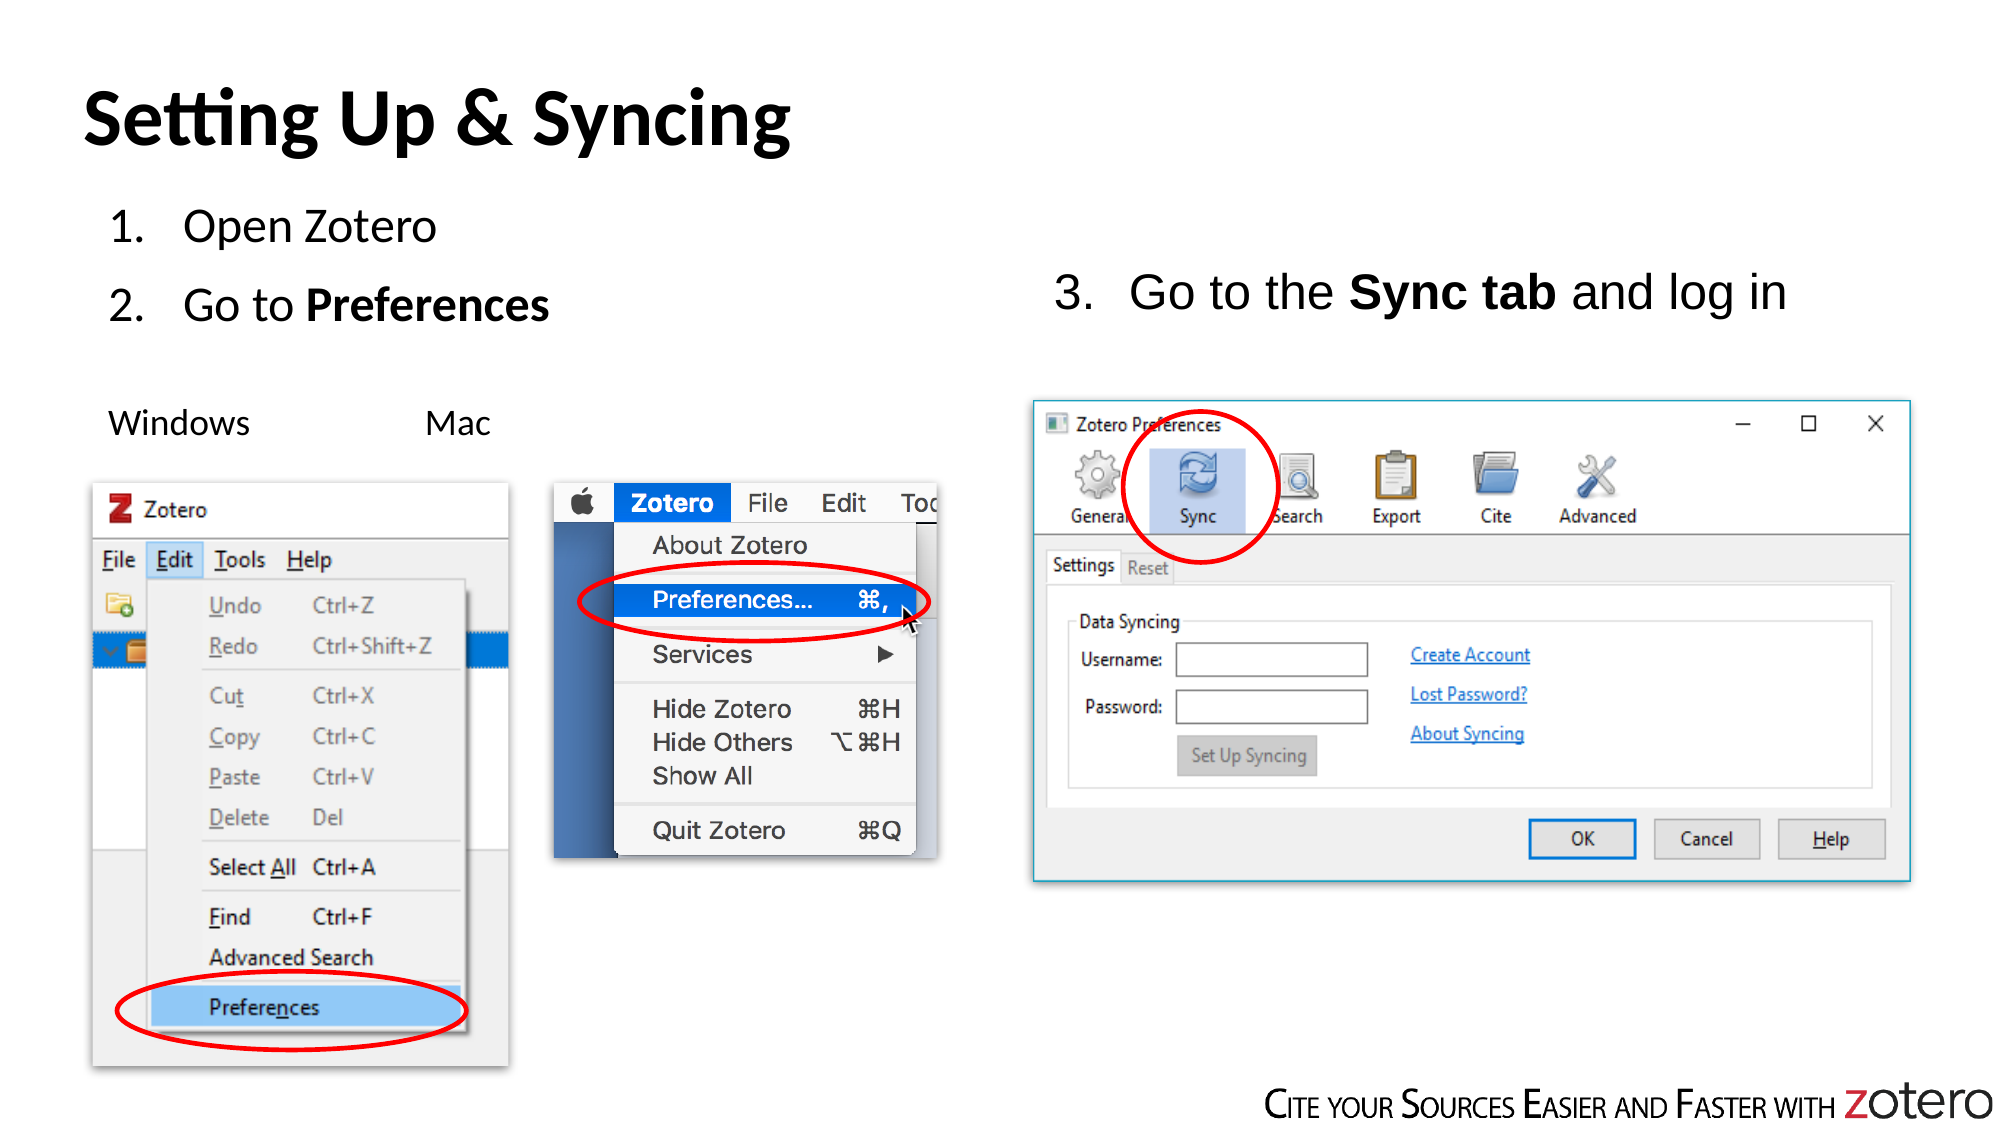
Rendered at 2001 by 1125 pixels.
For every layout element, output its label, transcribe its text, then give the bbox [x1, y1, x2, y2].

picture [1032, 400, 1911, 882]
list Open Zotero Go to Preferences Windows Mac [68, 184, 986, 932]
picture [92, 483, 509, 1066]
picture [553, 483, 937, 859]
picture [1263, 1082, 1993, 1125]
title Setting Up & Syncing [68, 59, 1932, 185]
text_box Go to the Sync tab and log in [1014, 258, 1855, 374]
